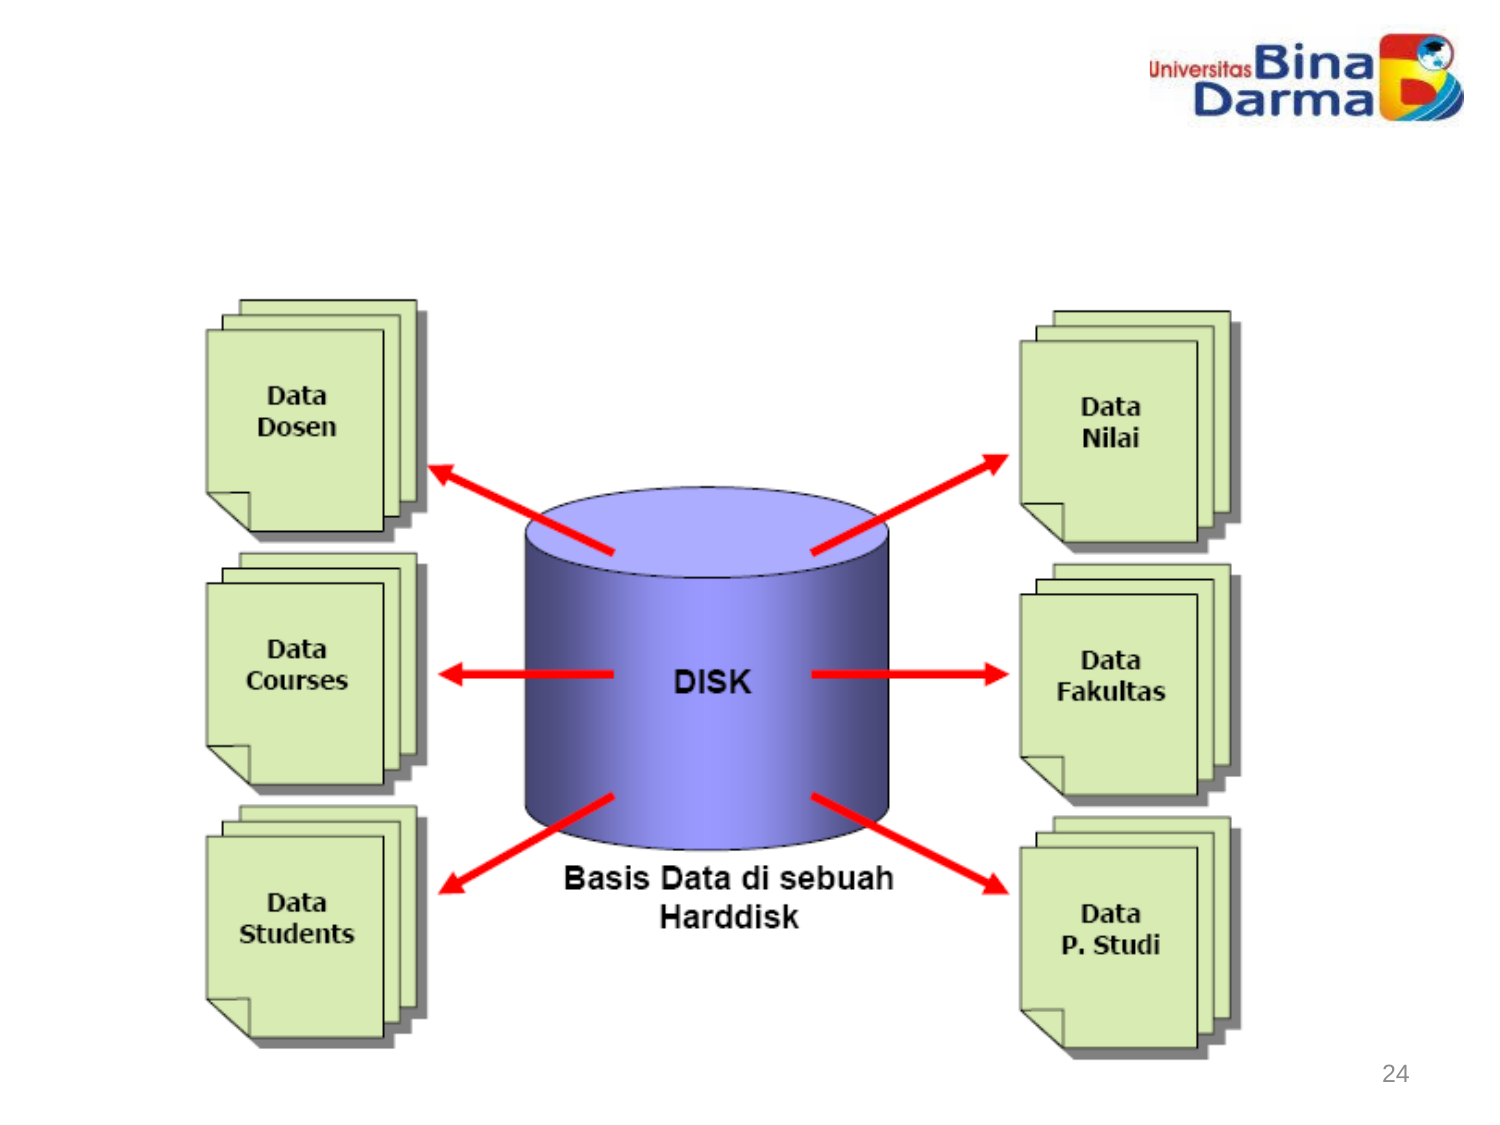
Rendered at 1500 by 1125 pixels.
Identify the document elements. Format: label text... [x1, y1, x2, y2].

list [187, 283, 1256, 1062]
slide_number 24 [1074, 1042, 1425, 1103]
picture [1149, 24, 1465, 142]
